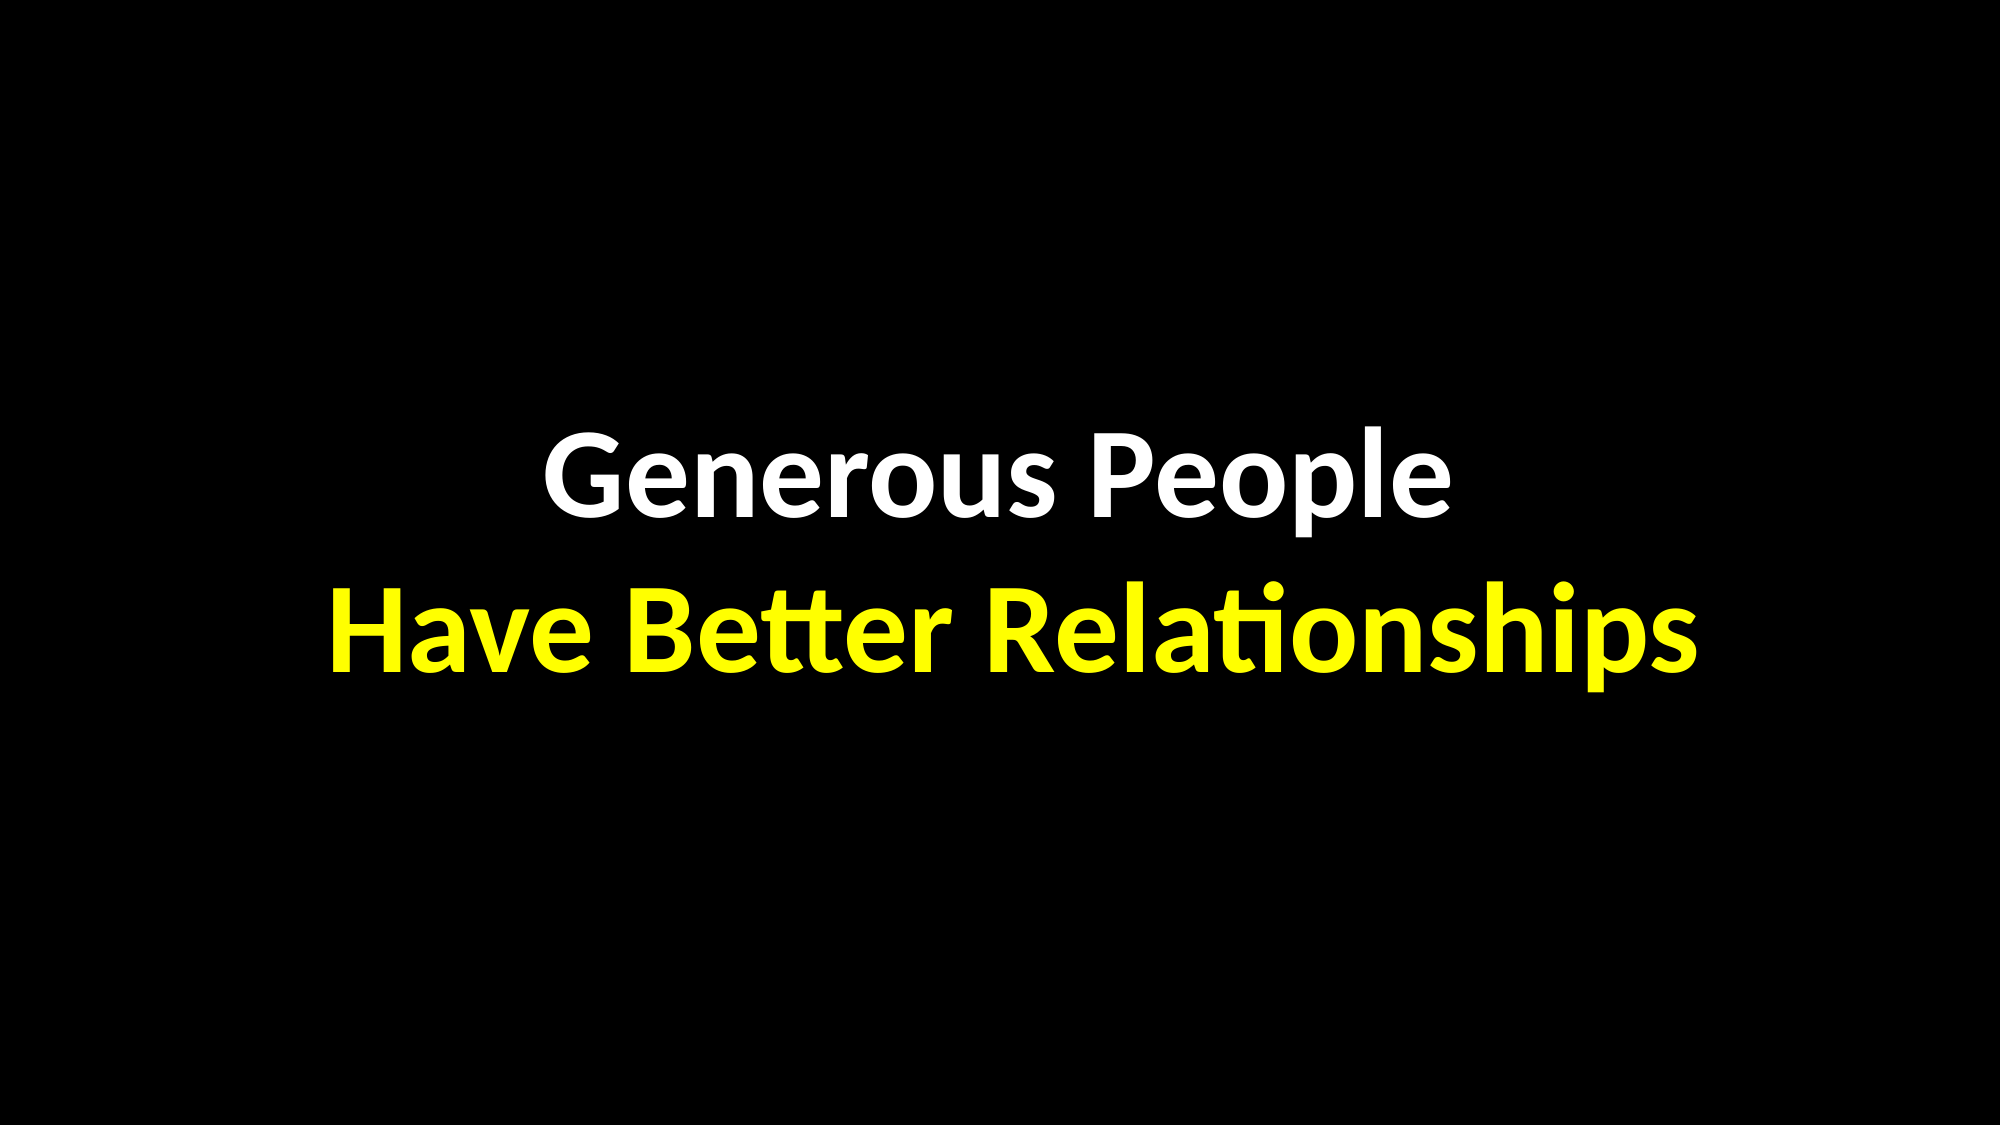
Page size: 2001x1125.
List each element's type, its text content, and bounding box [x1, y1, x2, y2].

list Generous People Have Better Relationships [0, 0, 2000, 1098]
